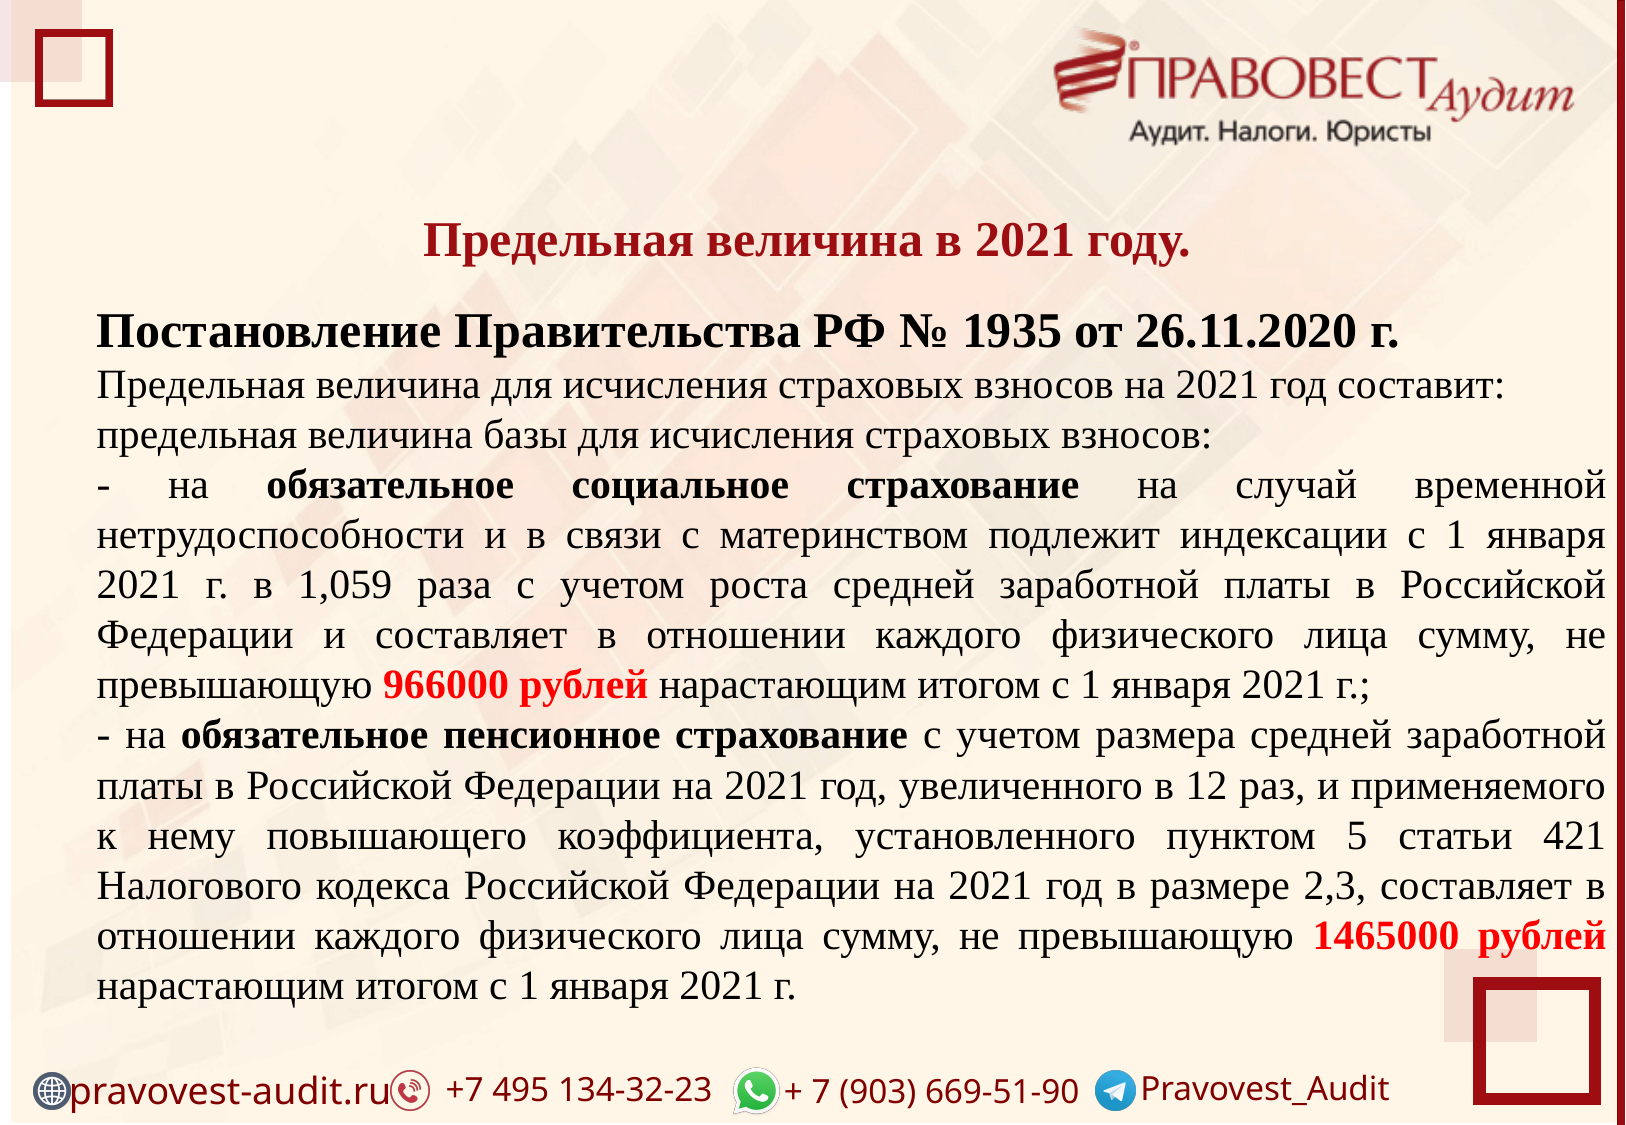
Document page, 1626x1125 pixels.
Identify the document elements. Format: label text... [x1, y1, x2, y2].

text_box Предельная величина в 2021 году. [0, 199, 11, 274]
text_box [0, 193, 11, 199]
picture [0, 0, 1625, 1125]
